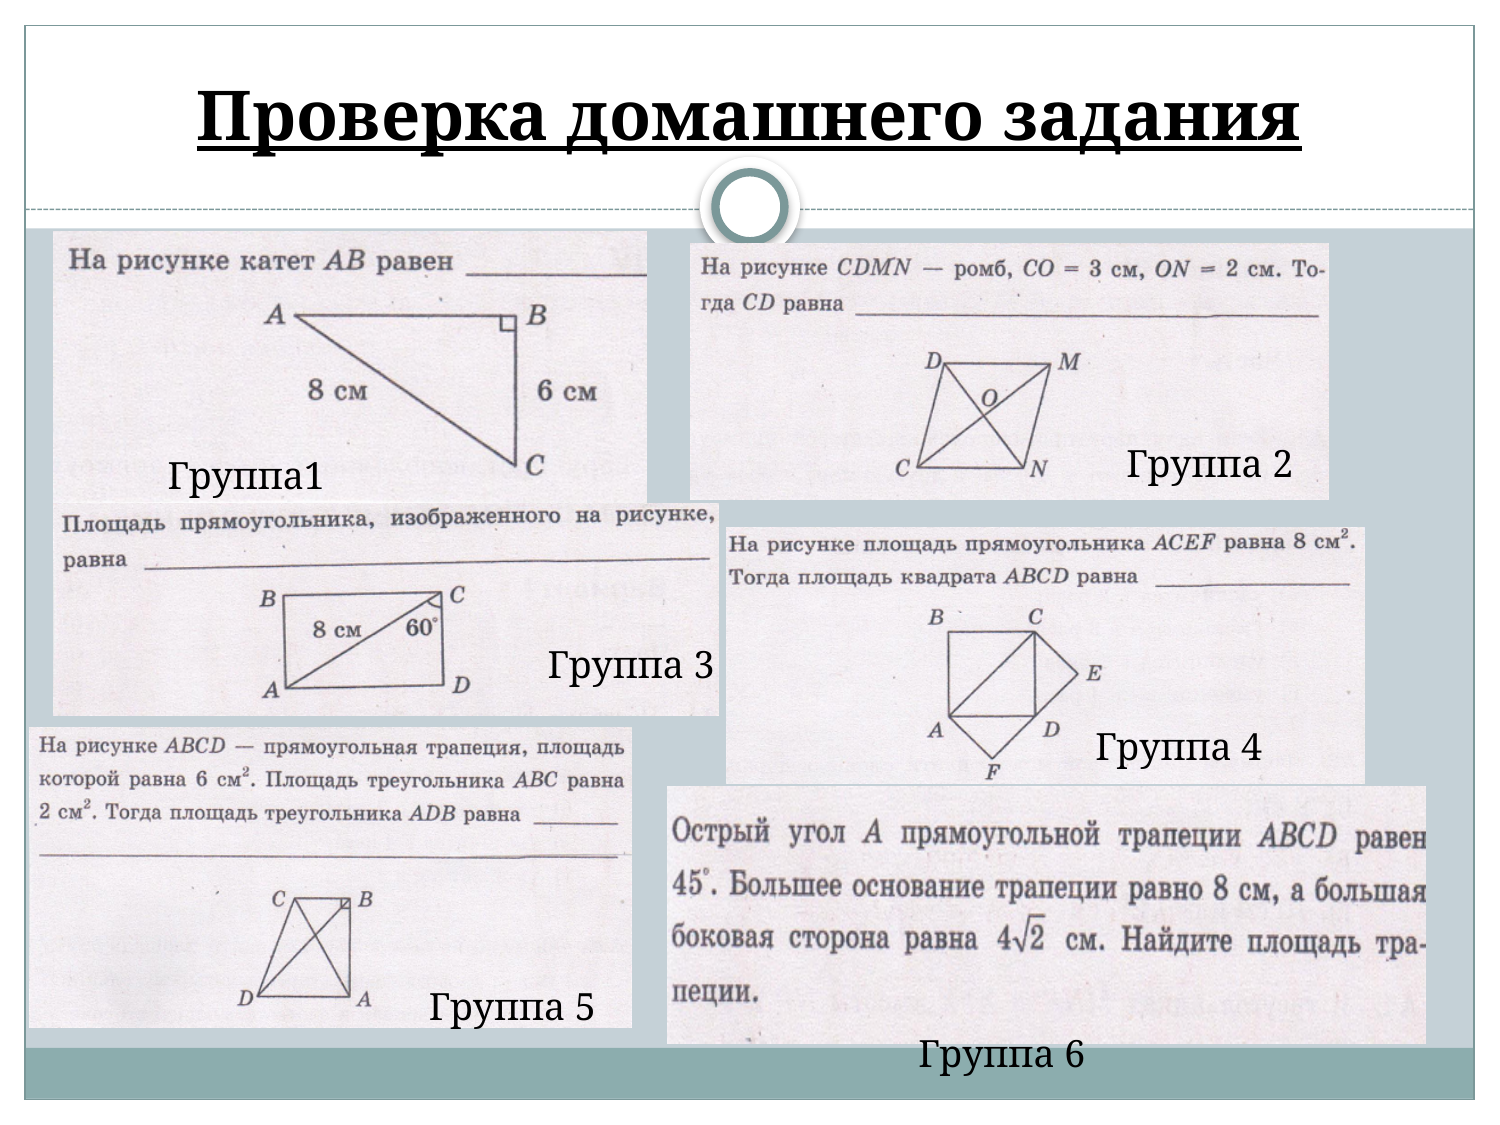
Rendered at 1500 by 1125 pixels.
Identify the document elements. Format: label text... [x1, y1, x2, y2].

picture [667, 786, 1426, 1044]
picture [52, 503, 719, 717]
title Проверка домашнего задания [49, 37, 1450, 162]
text_box Группа 6 [903, 1054, 1128, 1083]
picture [690, 243, 1330, 501]
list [52, 231, 647, 501]
picture [29, 727, 633, 1029]
picture [726, 526, 1365, 784]
